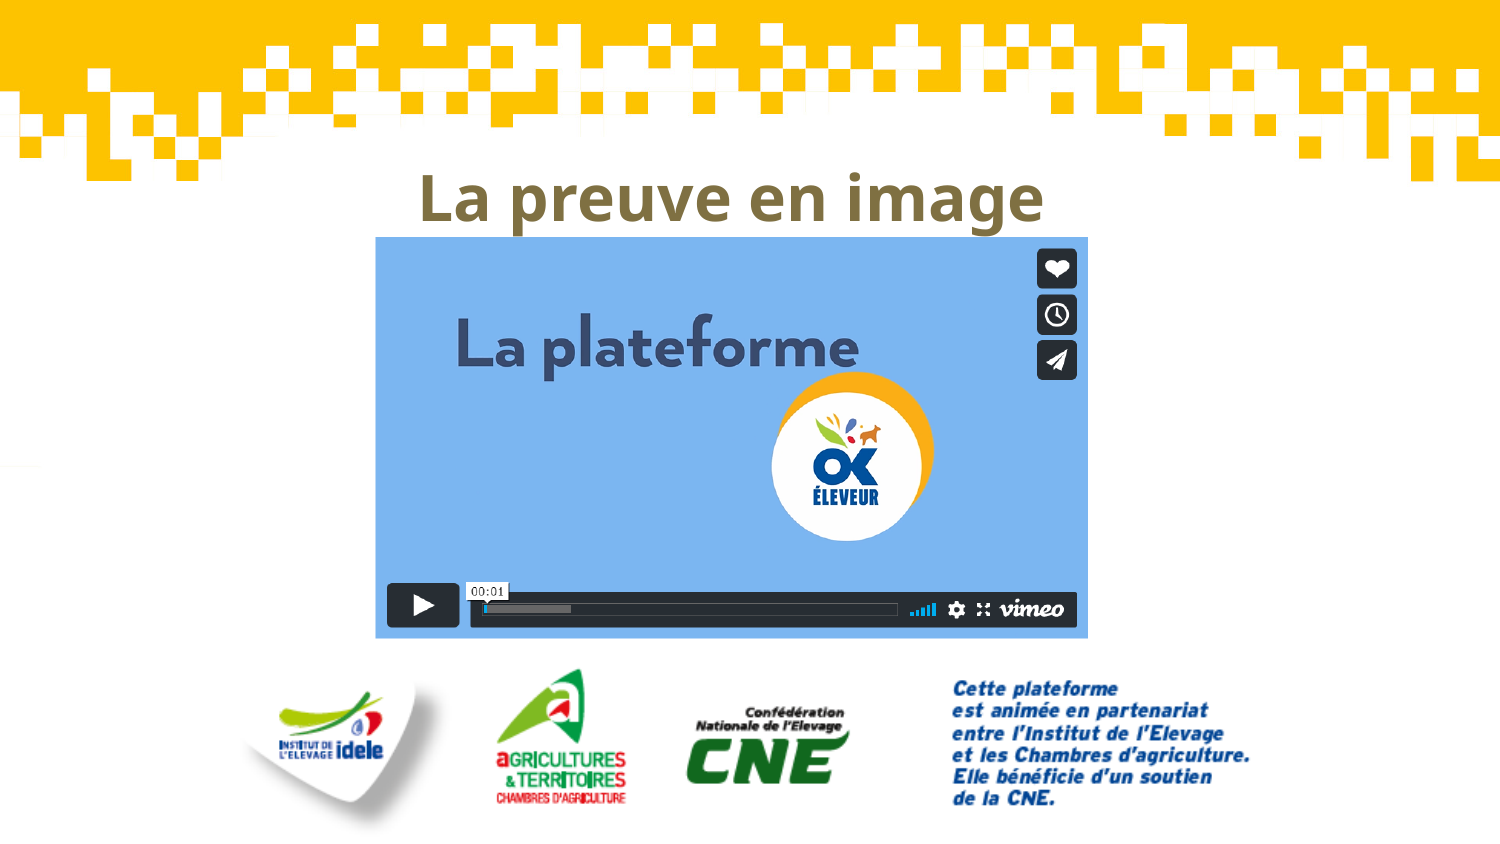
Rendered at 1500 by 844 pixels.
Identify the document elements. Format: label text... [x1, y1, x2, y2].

text_box La preuve en image [84, 150, 1379, 279]
picture [0, 0, 1500, 844]
